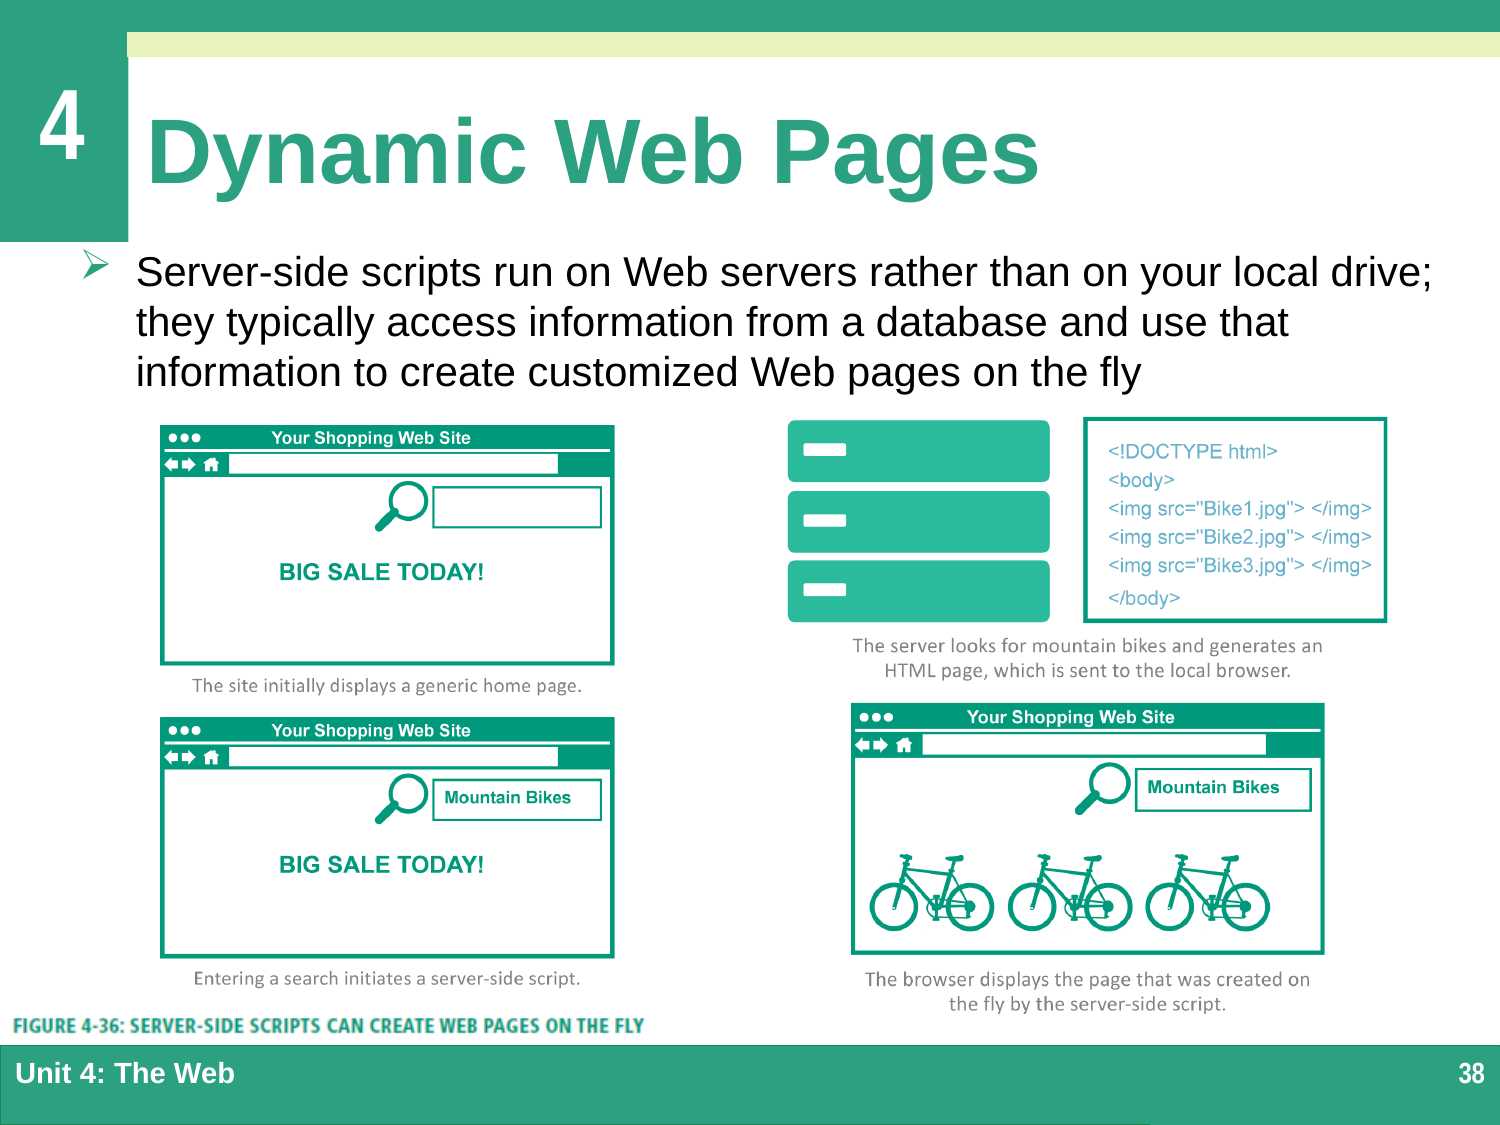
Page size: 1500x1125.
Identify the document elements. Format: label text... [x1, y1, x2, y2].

picture [0, 424, 676, 1043]
title Dynamic Web Pages [131, 60, 1500, 234]
list Server-side scripts run on Web servers rather than on your local drive; they typically access information from a database and use that information to create customized Web pages on the fly [64, 237, 1500, 401]
picture [787, 399, 1388, 1014]
footer Unit 4: The Web [0, 1046, 1149, 1125]
slide_number 38 [1149, 1046, 1500, 1125]
